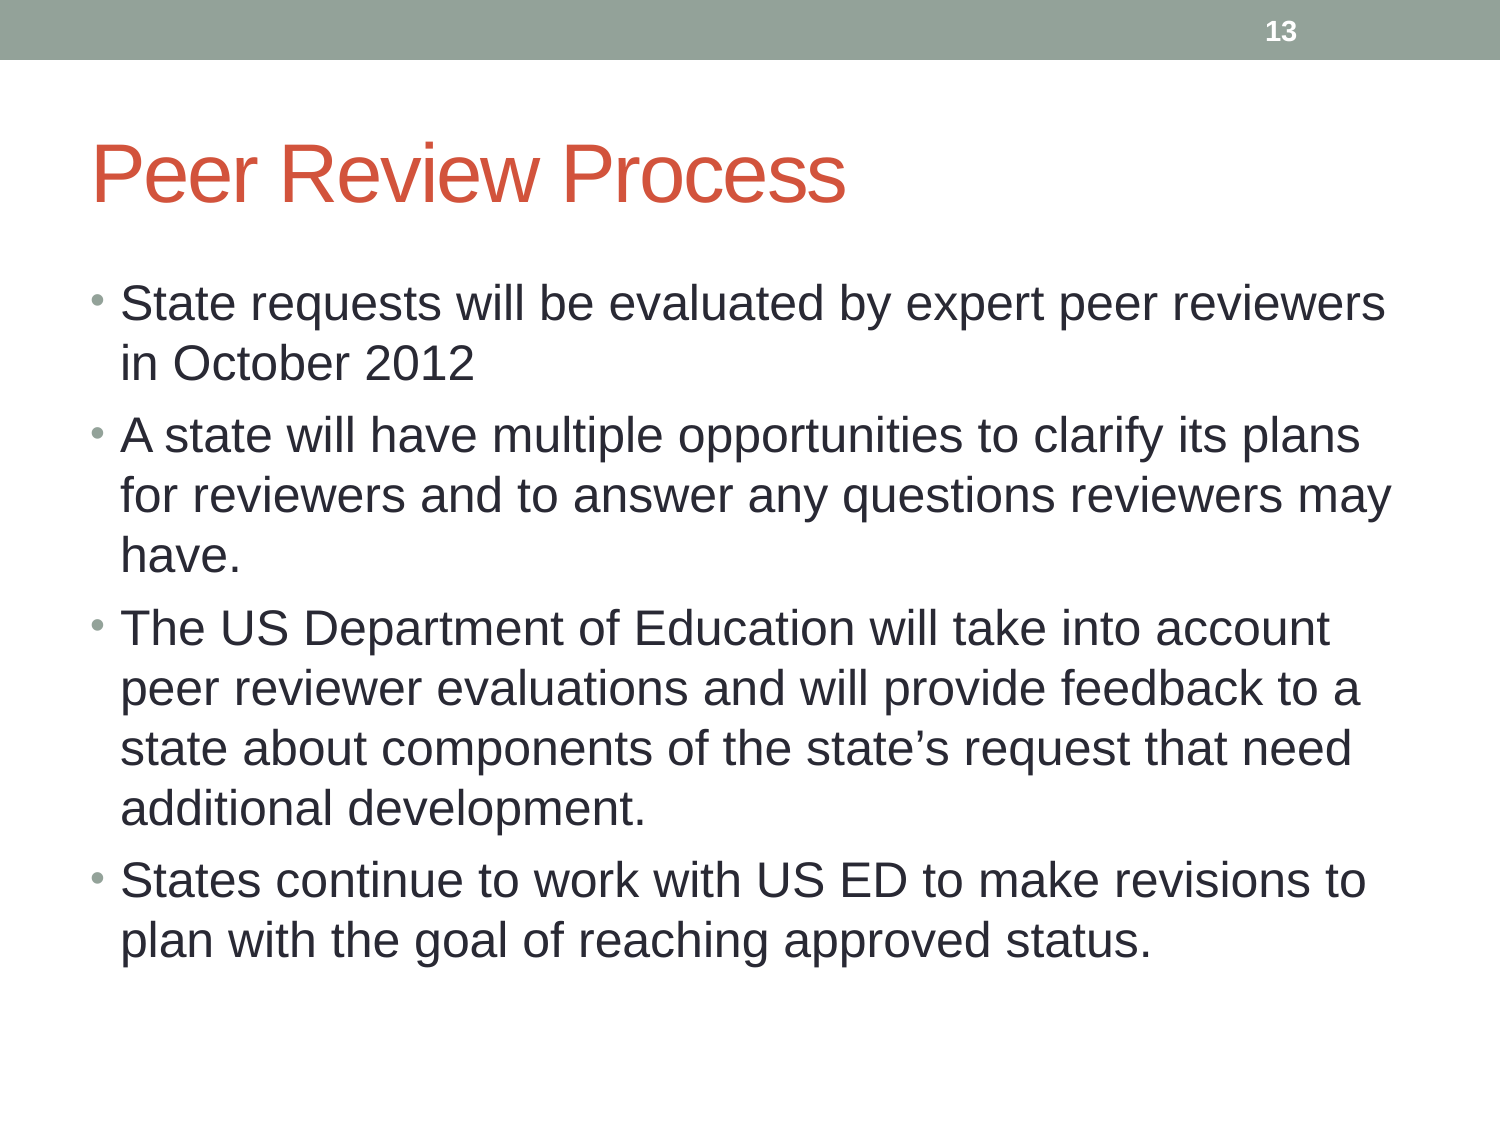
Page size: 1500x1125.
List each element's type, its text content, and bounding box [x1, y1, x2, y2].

title Peer Review Process [75, 87, 1425, 250]
slide_number 13 [1250, 3, 1425, 57]
list State requests will be evaluated by expert peer reviewers in October 2012 A state will have multiple opportunities to clarify its plans for reviewers and to answer any questions reviewers may have. The US Department of Education will take into account peer reviewer evaluations and will provide feedback to a state about components of the state’s request that need additional development. States continue to work with US ED to make revisions to plan with the goal of reaching approved status. [75, 262, 1425, 1063]
